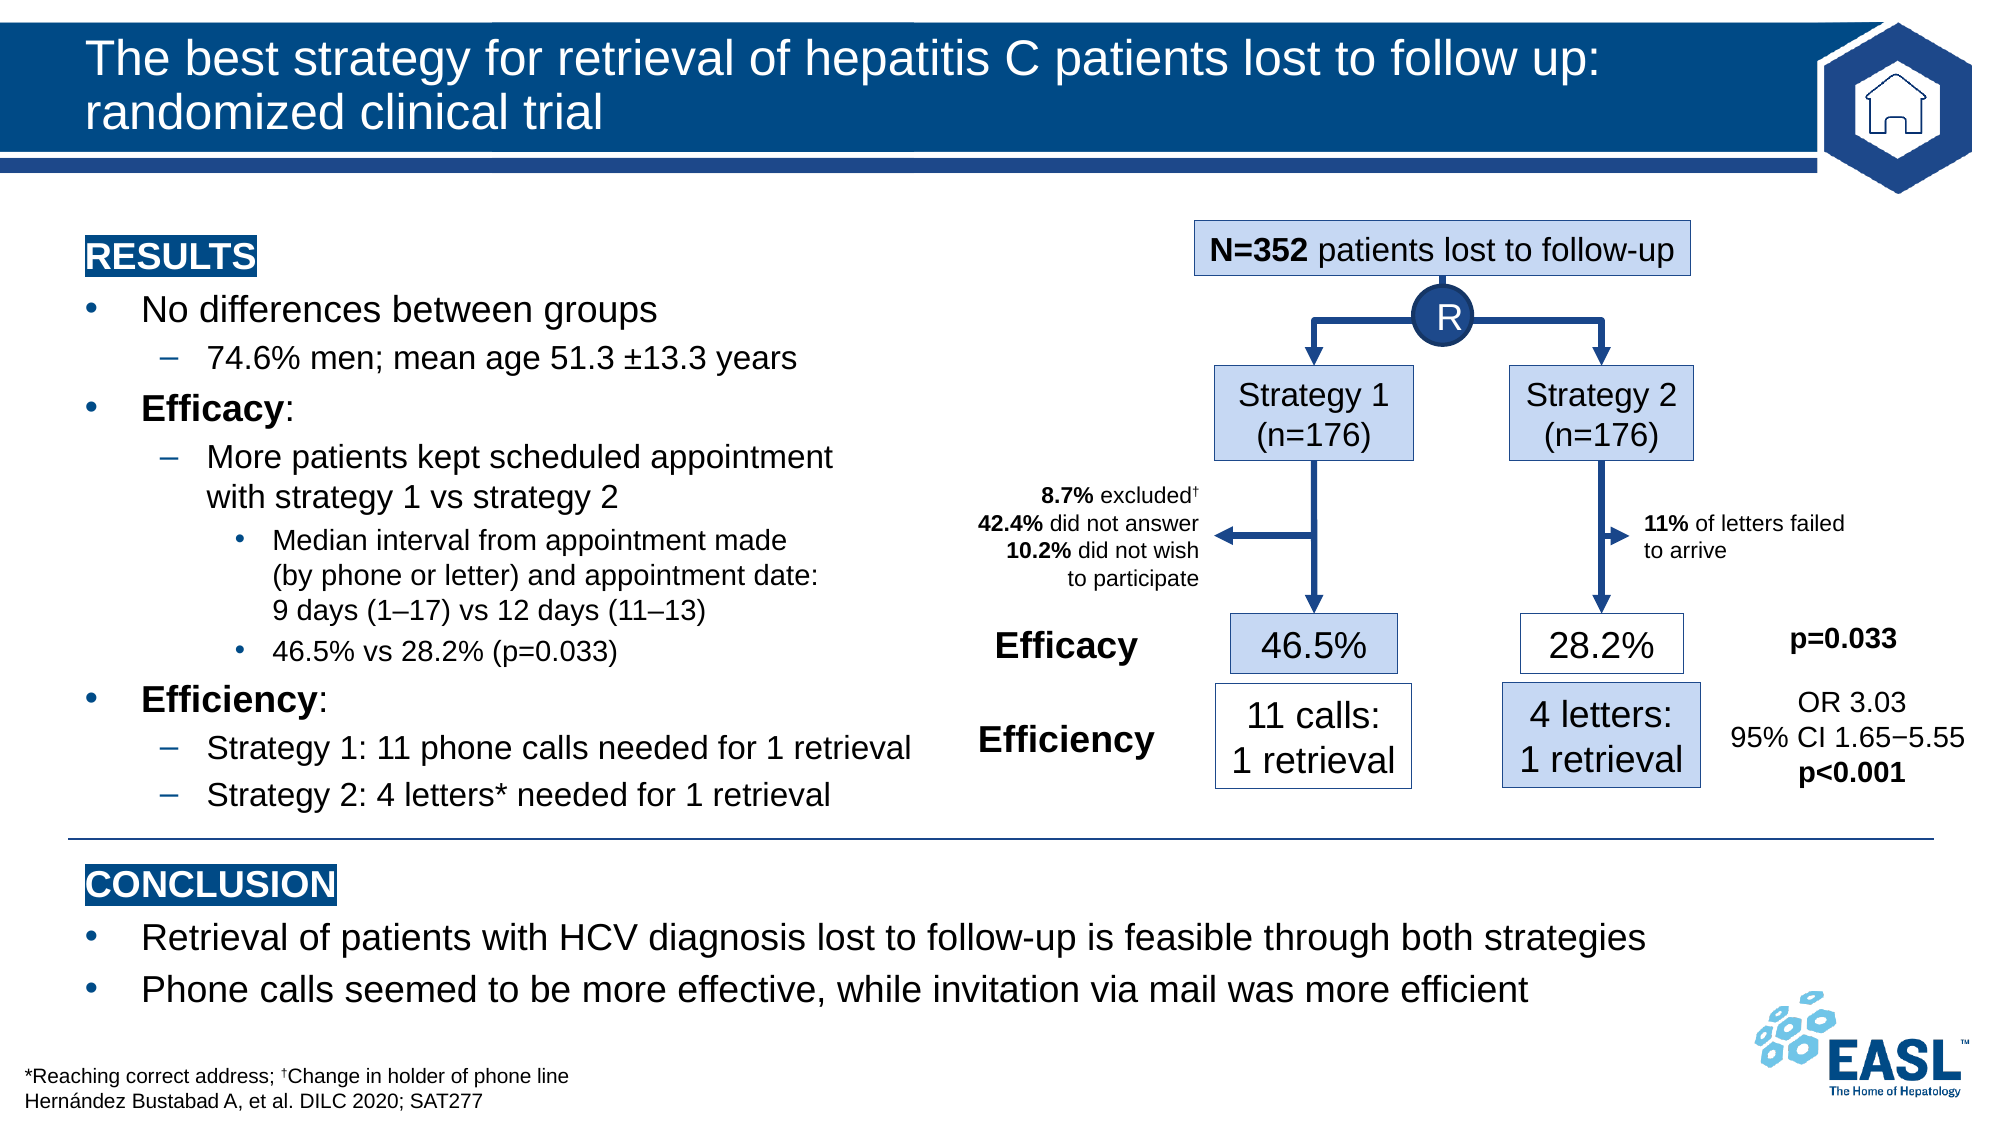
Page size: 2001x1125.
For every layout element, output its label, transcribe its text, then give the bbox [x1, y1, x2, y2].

title The best strategy for retrieval of hepatitis C patients lost to follow up: randomized clinical trial [69, 23, 1741, 150]
text_box 8.7% excluded† 42.4% did not answer 10.2% did not wish to participate [963, 473, 1215, 598]
text_box R [1429, 283, 1472, 347]
text_box 11% of letters failed to arrive [1629, 501, 1861, 571]
list RESULTS No differences between groups 74.6% men; mean age 51.3 ±13.3 years Efficacy: More patients kept scheduled appointment with strategy 1 vs strategy 2 Median interval from appointment made (by phone or letter) and appointment date: 9 days (1–17) vs 12 days (11–13) 46.5% vs 28.2% (p=0.033) Efficiency: Strategy 1: 11 phone calls needed for 1 retrieval Strategy 2: 4 letters* needed for 1 retrieval [69, 219, 985, 761]
picture [1750, 987, 1972, 1100]
text_box 4 letters: 1 retrieval [1502, 682, 1701, 788]
text_box Efficiency [963, 707, 1170, 767]
picture [0, 22, 1972, 194]
text_box N=352 patients lost to follow-up [1194, 220, 1691, 276]
text_box Efficacy [979, 613, 1153, 674]
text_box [1333, 256, 1424, 386]
text_box [1274, 674, 1305, 683]
text_box 11 calls: 1 retrieval [1215, 683, 1412, 789]
text_box Strategy 1 (n=176) [1214, 365, 1414, 461]
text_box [1226, 449, 1303, 549]
list CONCLUSION Retrieval of patients with HCV diagnosis lost to follow-up is feasible through both strategies Phone calls seemed to be more effective, while invitation via mail was more efficient [69, 852, 1931, 1018]
text_box OR 3.03 95% CI 1.65−5.55 p<0.001 [1715, 676, 1989, 796]
text_box 46.5% [1230, 613, 1398, 674]
text_box 28.2% [1520, 613, 1684, 674]
text_box p=0.033 [1774, 611, 1913, 662]
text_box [1592, 500, 1638, 528]
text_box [1477, 241, 1567, 401]
list *Reaching correct address; †Change in holder of phone line Hernández Bustabad A, et al. DILC 2020; SAT277 [1, 1062, 1646, 1125]
text_box Strategy 2 (n=176) [1509, 365, 1694, 461]
